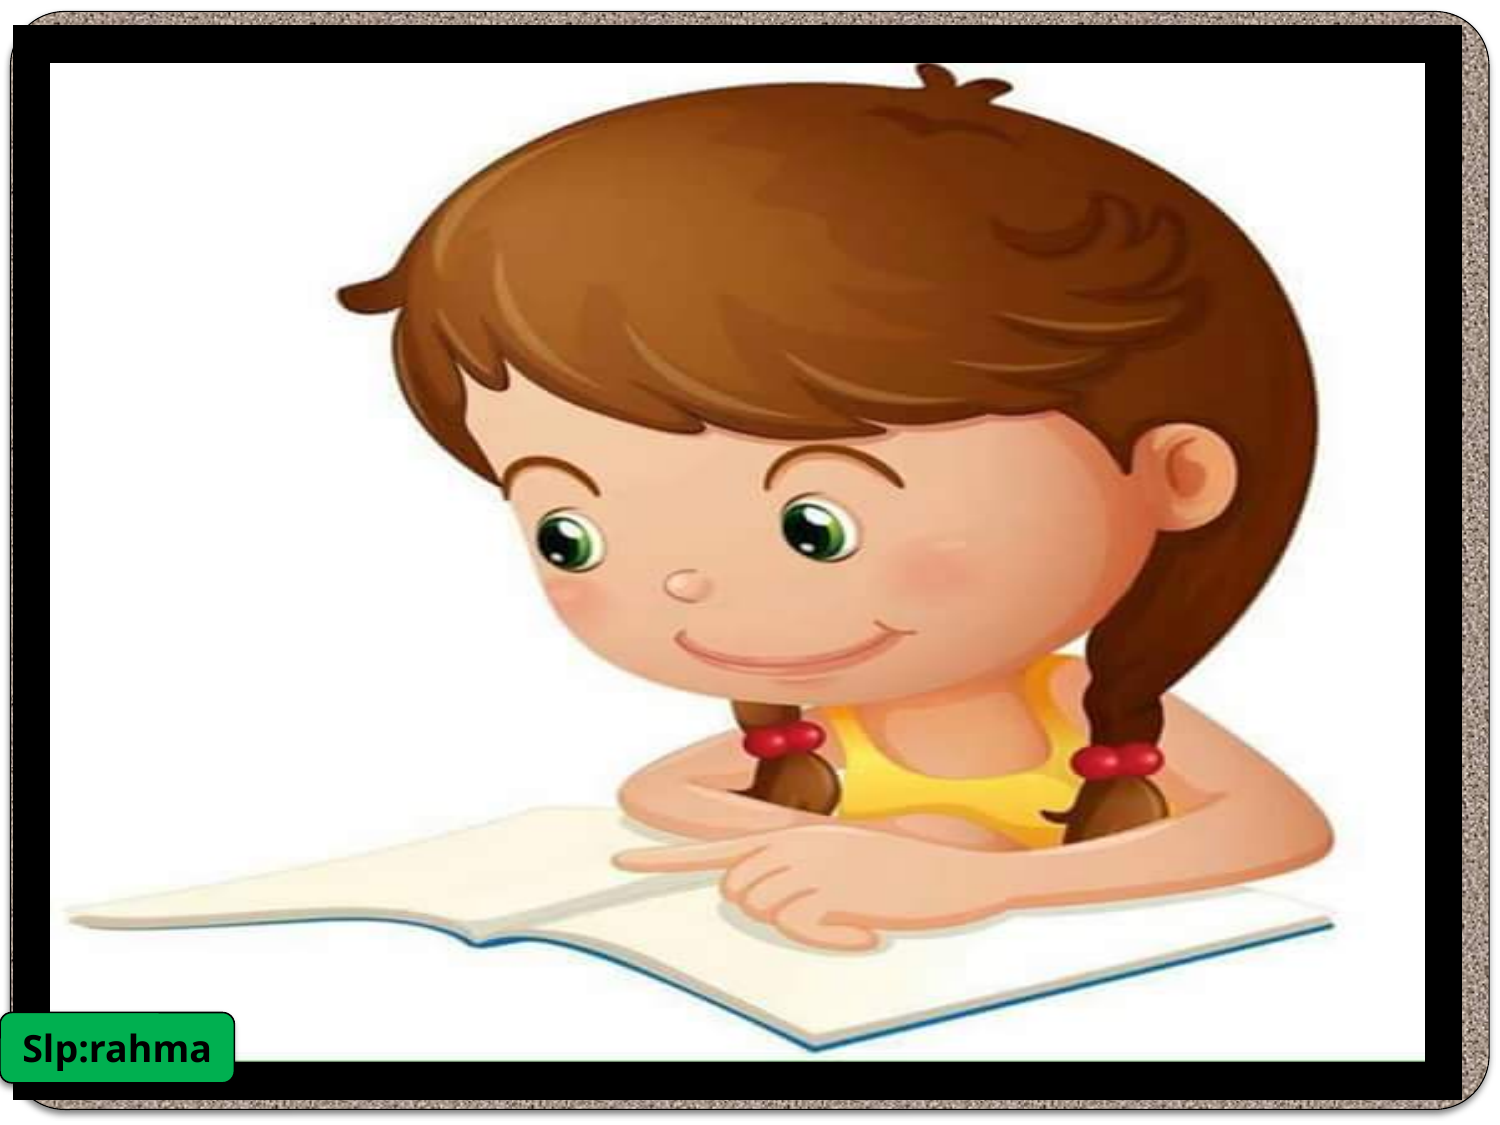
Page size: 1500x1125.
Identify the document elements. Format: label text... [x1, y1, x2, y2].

picture [49, 62, 1426, 1063]
text_box Slp:rahma [0, 1011, 236, 1084]
picture [31, 12, 1488, 1108]
